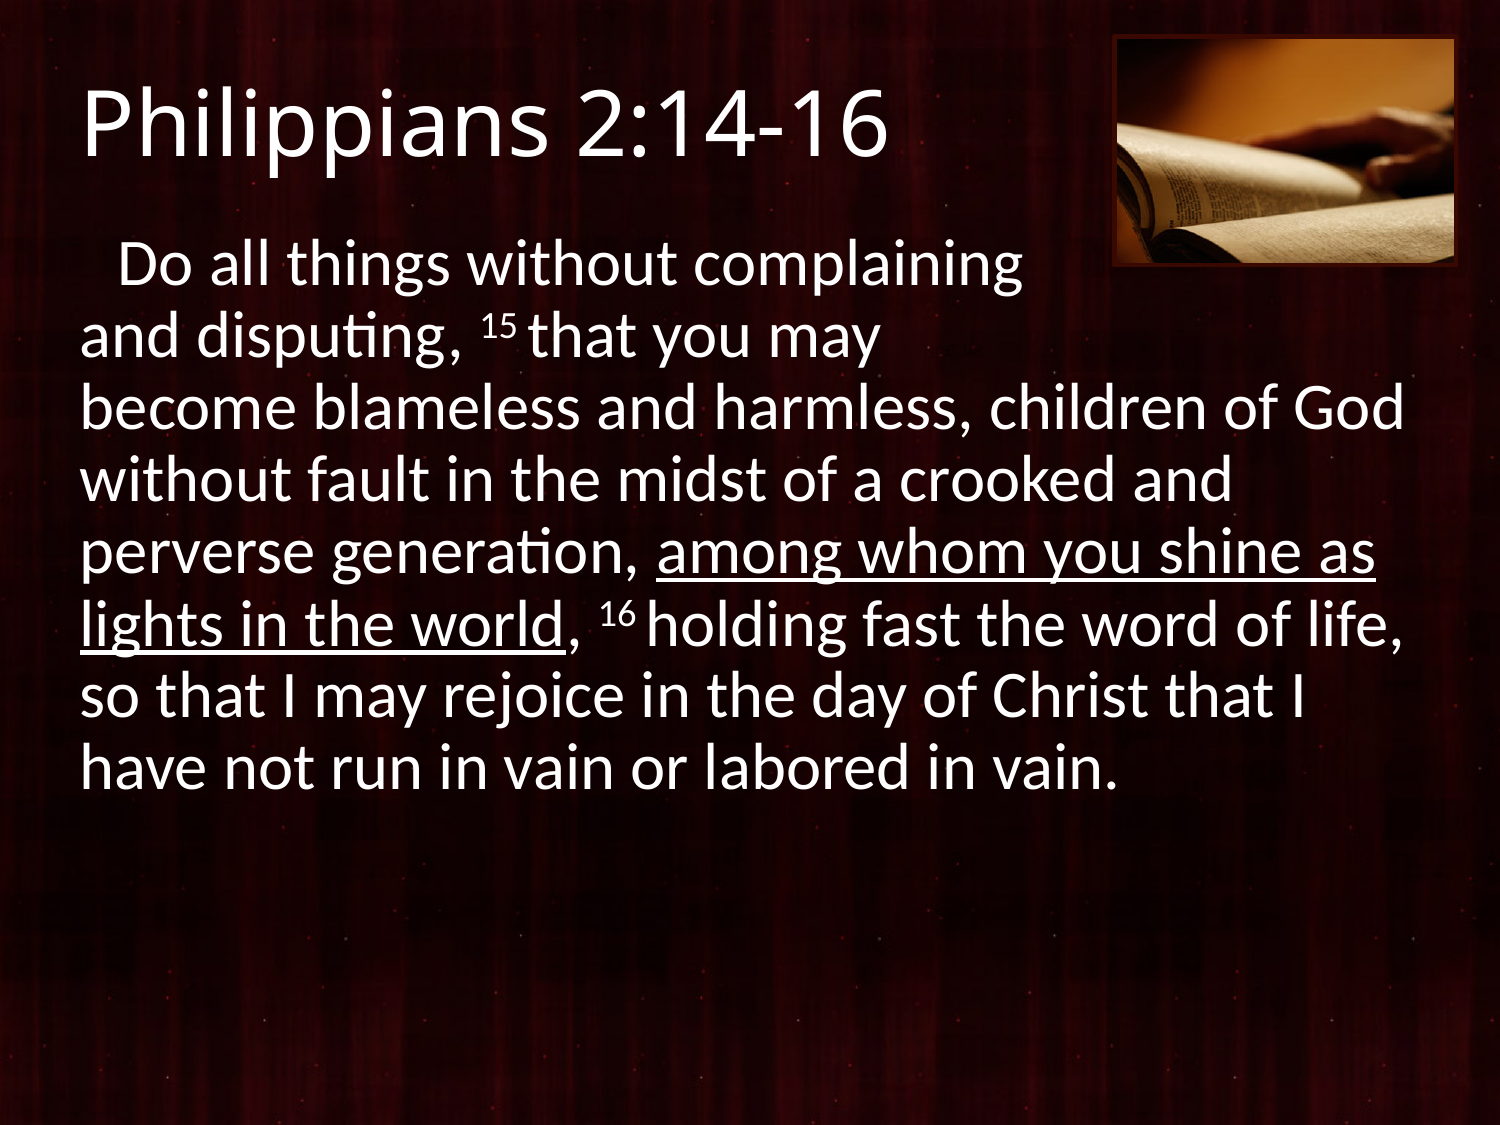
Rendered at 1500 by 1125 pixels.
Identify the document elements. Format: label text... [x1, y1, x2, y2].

picture [0, 0, 1500, 1125]
title Philippians 2:14-16 [64, 59, 1112, 195]
list Do all things without complaining and disputing, 15 that you may become blameless and harmless, children of God without fault in the midst of a crooked and perverse generation, among whom you shine as lights in the world, 16 holding fast the word of life, so that I may rejoice in the day of Christ that I have not run in vain or labored in vain. [64, 220, 1433, 1014]
